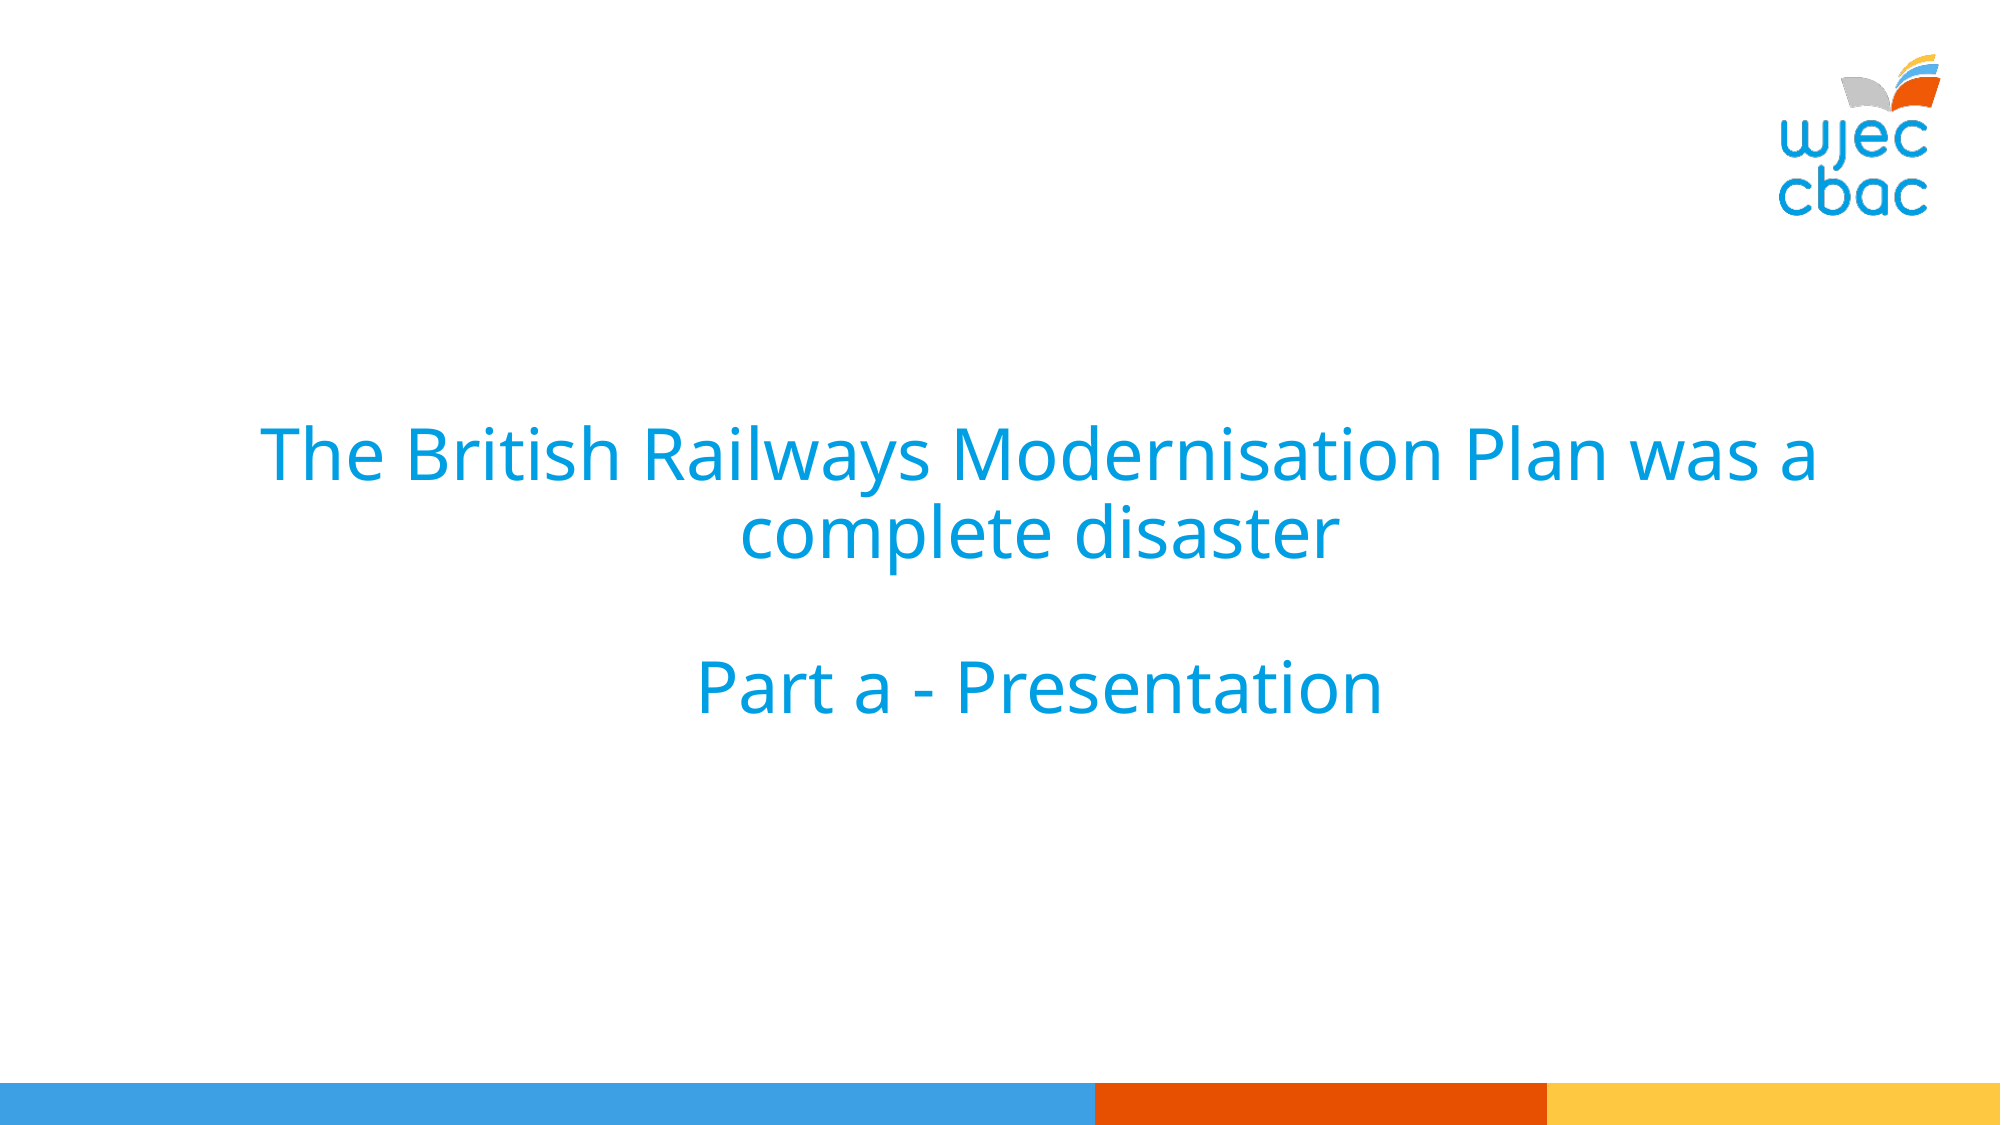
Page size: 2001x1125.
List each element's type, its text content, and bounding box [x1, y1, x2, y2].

picture [1770, 50, 1947, 227]
title The British Railways Modernisation Plan was a complete disaster Part a - Presentation [177, 409, 1903, 793]
